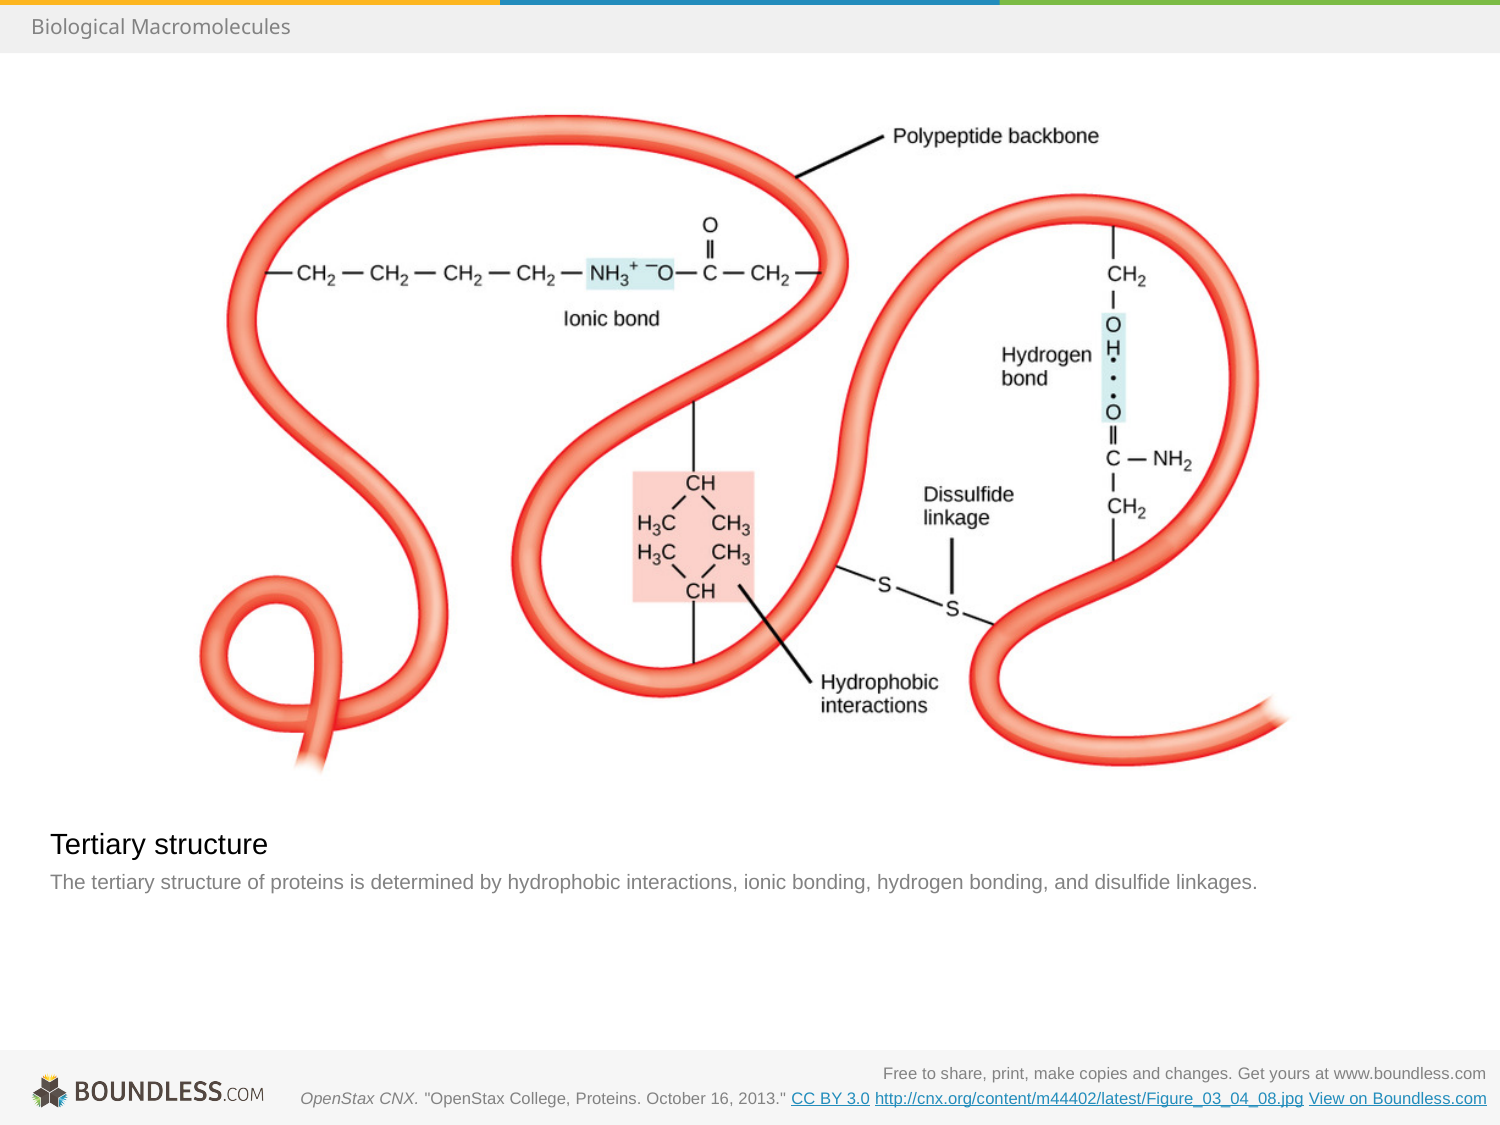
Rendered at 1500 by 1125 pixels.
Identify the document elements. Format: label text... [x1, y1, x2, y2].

picture [125, 87, 1375, 801]
picture [30, 1072, 265, 1109]
text_box Free to share, print, make copies and changes. Get yours at www.boundless.com [649, 1062, 1488, 1087]
text_box Biological Macromolecules [31, 13, 1475, 38]
text_box OpenStax CNX. "OpenStax College, Proteins. October 16, 2013." CC BY 3.0 http://cnx.org/content/m44402/latest/Figure_03_04_08.jpg View on Boundless.com [274, 1087, 1488, 1125]
list Tertiary structure The tertiary structure of proteins is determined by hydrophobic interactions, ionic bonding, hydrogen bonding, and disulfide linkages. [50, 825, 1450, 1038]
text_box [0, 2, 1500, 54]
text_box [0, 1050, 1500, 1125]
